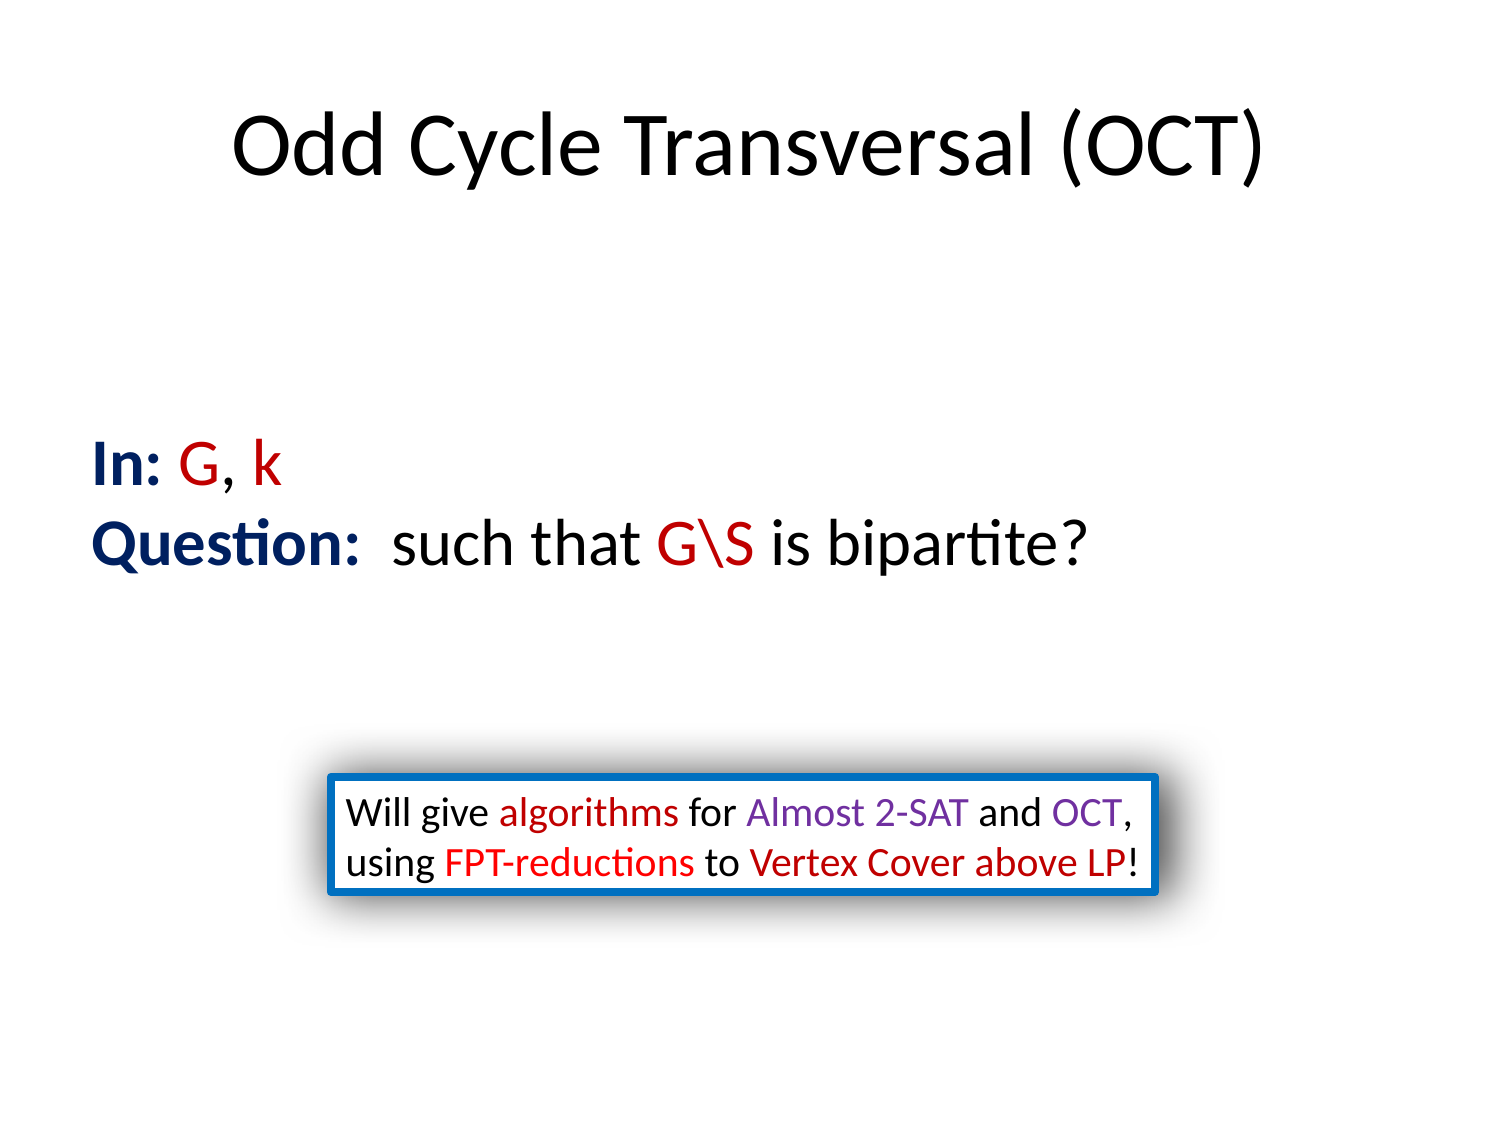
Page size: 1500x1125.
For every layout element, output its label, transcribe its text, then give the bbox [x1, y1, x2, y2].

title Odd Cycle Transversal (OCT) [75, 45, 1425, 233]
text_box Will give algorithms for Almost 2-SAT and OCT, using FPT-reductions to Vertex Cover above LP! [331, 777, 1155, 892]
